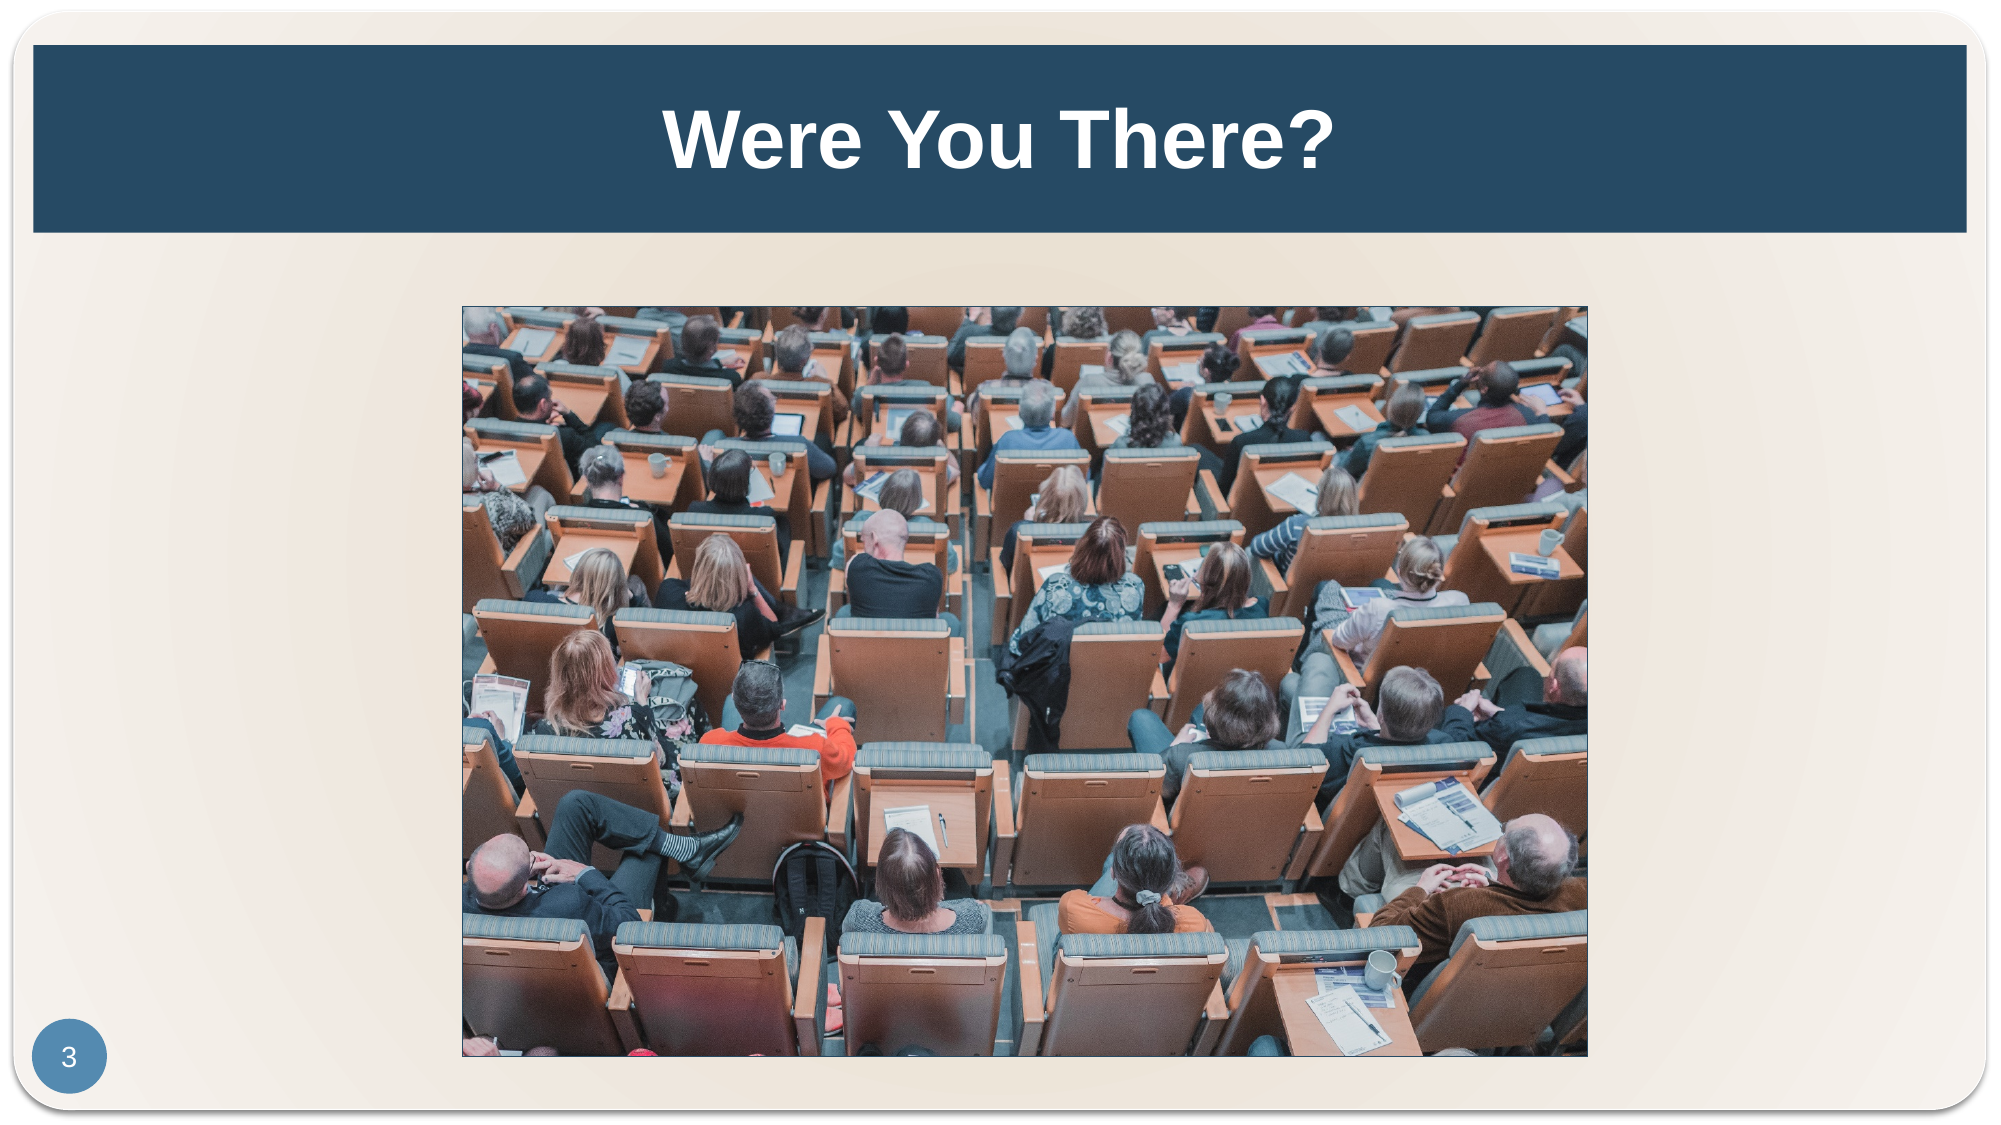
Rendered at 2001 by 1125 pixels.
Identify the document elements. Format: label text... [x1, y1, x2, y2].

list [462, 305, 1588, 1057]
title Were You There? [33, 45, 1967, 233]
slide_number 3 [31, 1018, 107, 1094]
